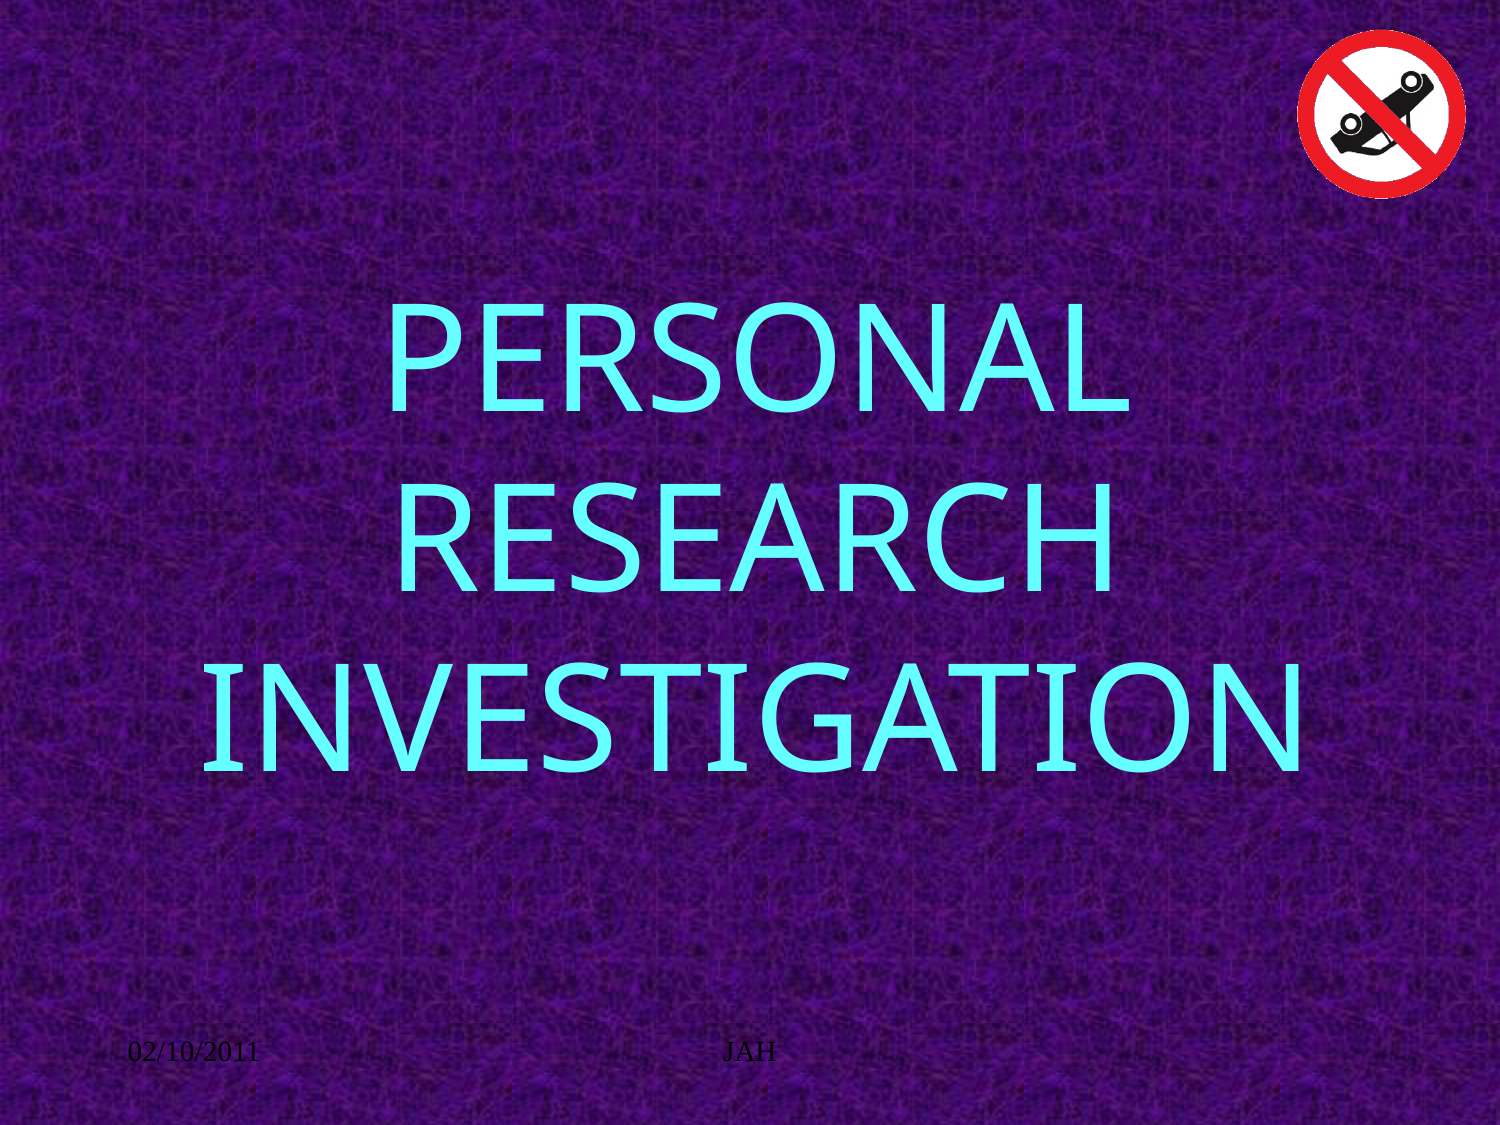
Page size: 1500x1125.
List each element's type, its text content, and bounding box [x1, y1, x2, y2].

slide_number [112, 1025, 425, 1100]
title PERSONAL RESEARCH INVESTIGATION [99, 287, 1413, 775]
footer JAH [512, 1025, 988, 1100]
picture [0, 0, 1500, 1125]
